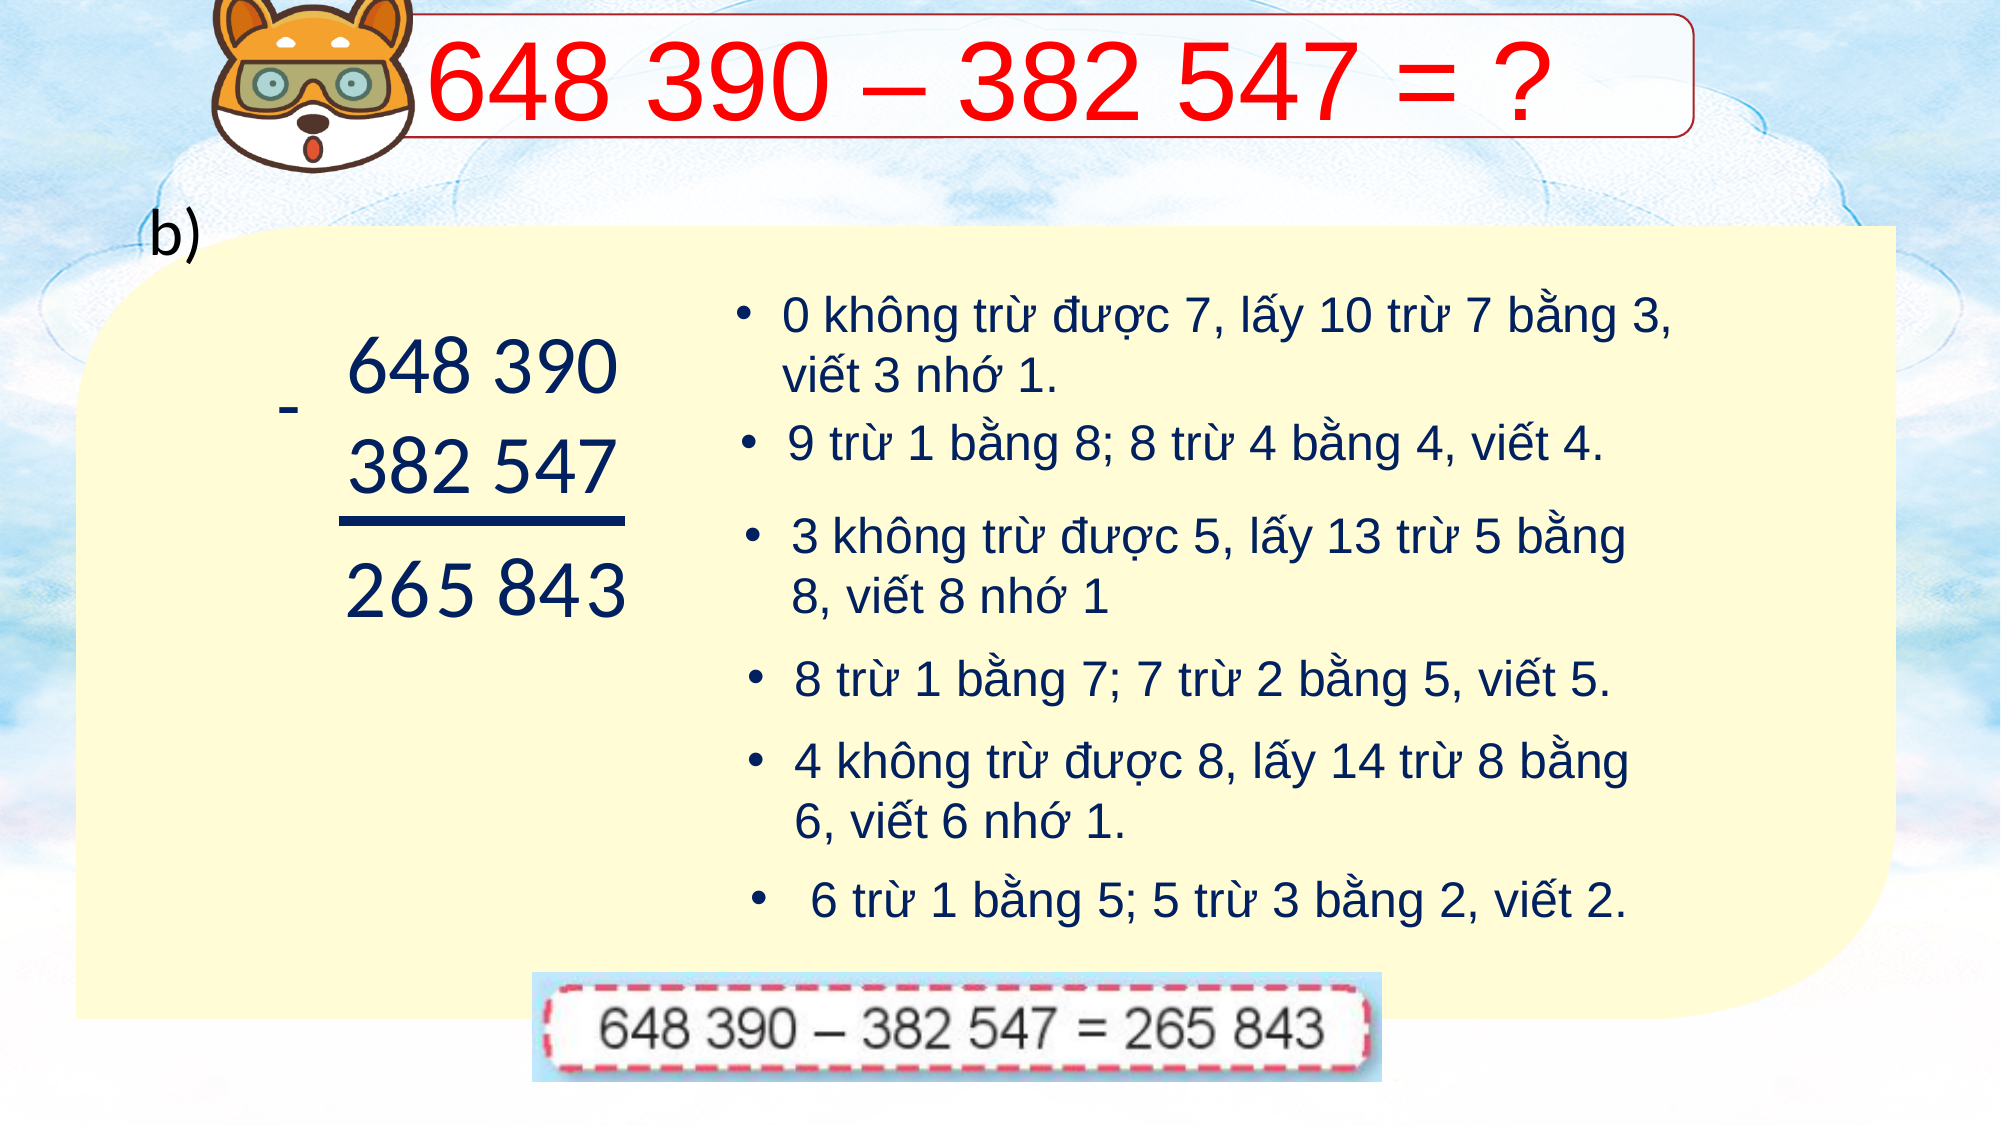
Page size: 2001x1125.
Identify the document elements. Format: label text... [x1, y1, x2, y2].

picture [0, 0, 2001, 1125]
text_box b) [134, 181, 258, 226]
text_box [261, 302, 828, 522]
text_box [203, 0, 1694, 189]
